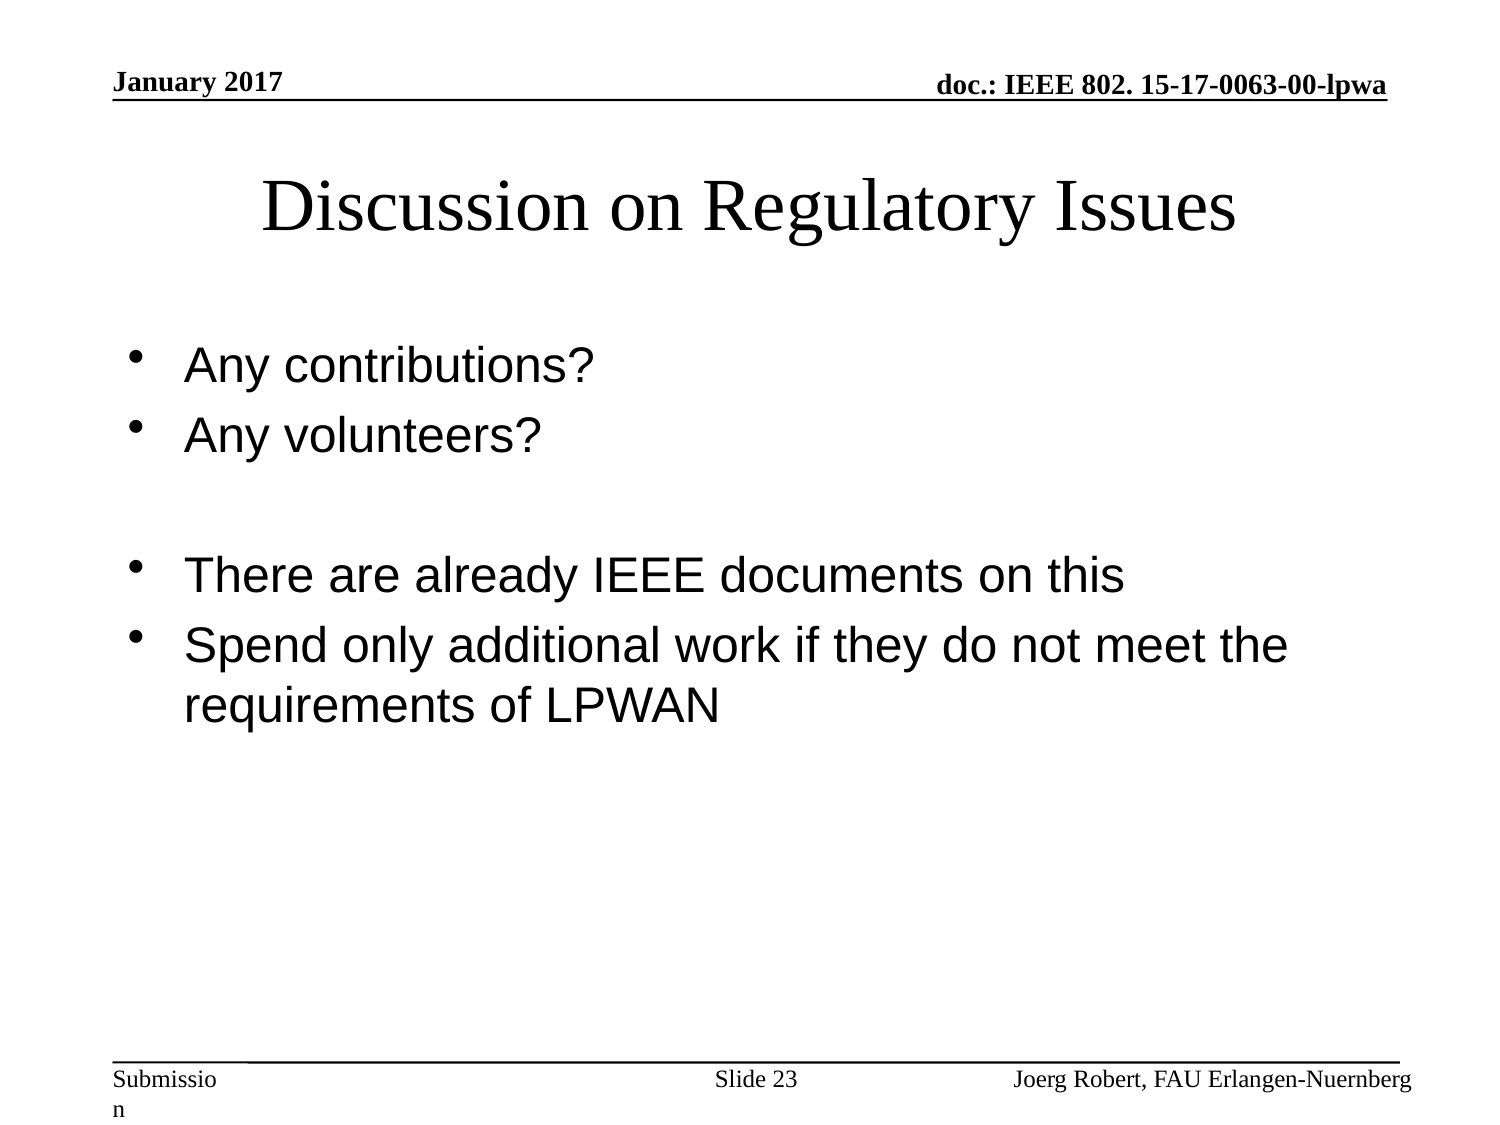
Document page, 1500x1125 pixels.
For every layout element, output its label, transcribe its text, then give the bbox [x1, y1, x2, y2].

footer Joerg Robert, FAU Erlangen-Nuernberg [900, 1062, 1413, 1093]
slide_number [112, 62, 375, 98]
list Any contributions? Any volunteers? There are already IEEE documents on this Spend only additional work if they do not meet the requirements of LPWAN [112, 324, 1388, 1000]
title Discussion on Regulatory Issues [112, 112, 1388, 288]
slide_number Slide 23 [714, 1062, 799, 1093]
